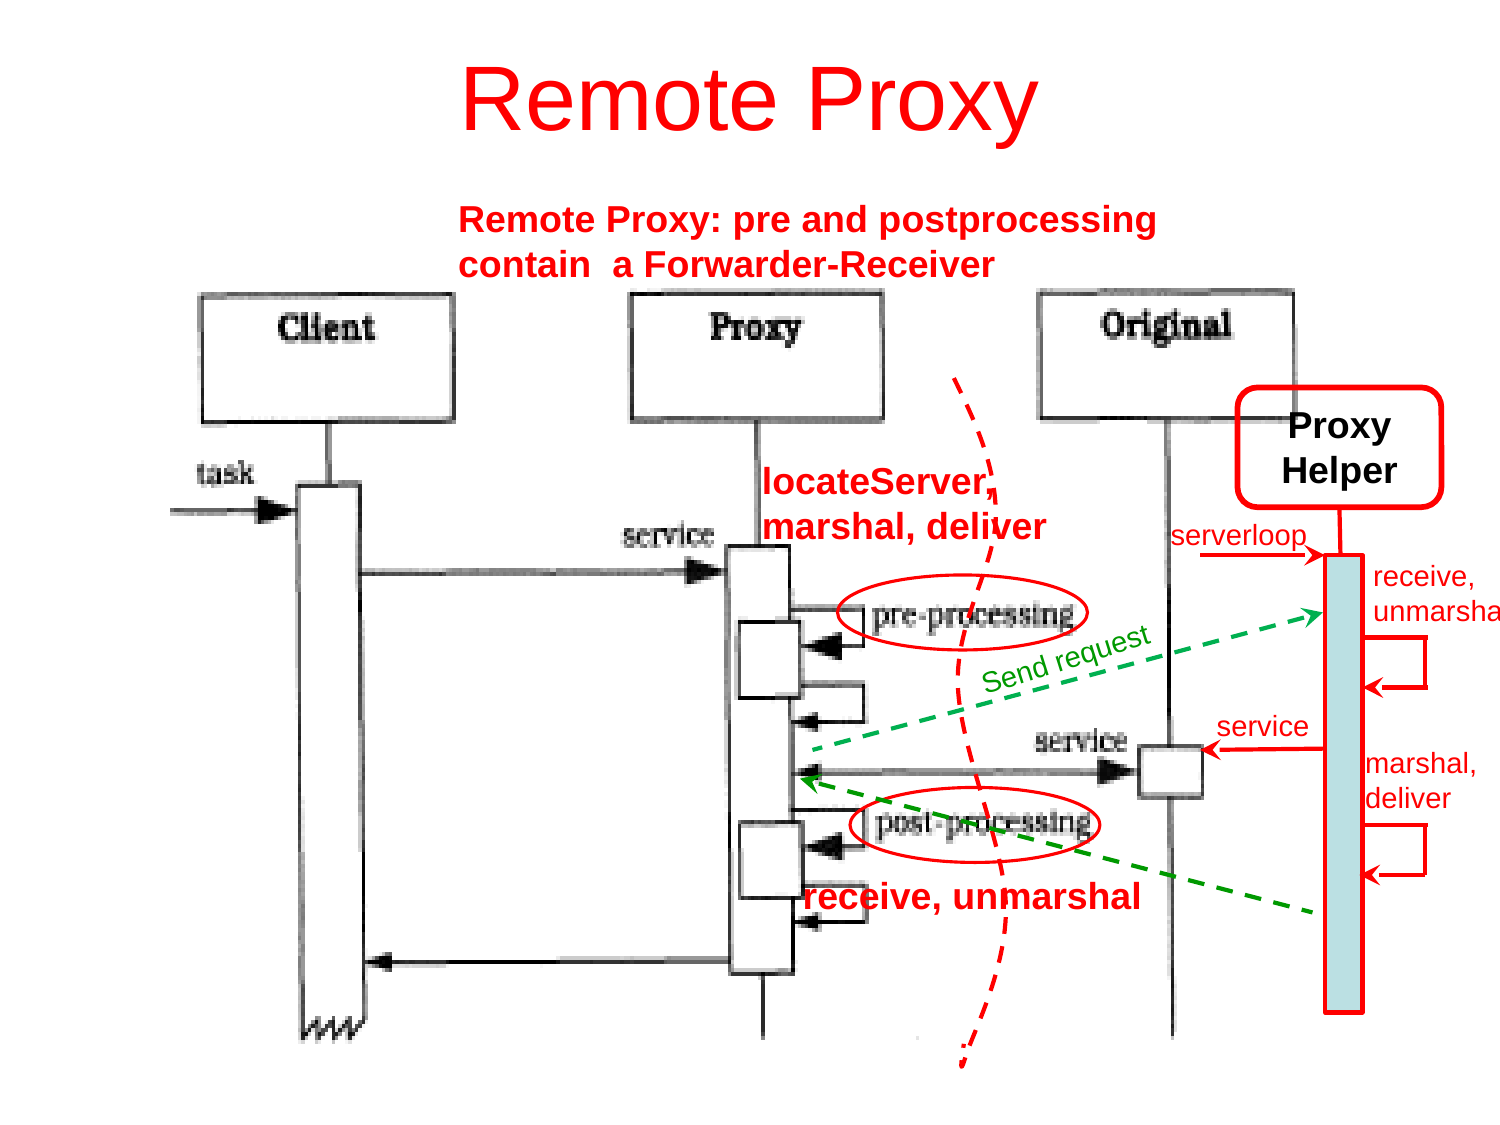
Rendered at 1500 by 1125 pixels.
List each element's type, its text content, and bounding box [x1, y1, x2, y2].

text_box receive, unmarshal [1358, 549, 1500, 635]
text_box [812, 612, 1324, 751]
text_box Proxy Helper [1329, 387, 1442, 508]
text_box marshal, deliver [1354, 737, 1493, 823]
text_box [1329, 555, 1363, 1013]
title Remote Proxy [75, 0, 1425, 188]
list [87, 240, 1326, 1078]
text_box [1339, 507, 1351, 991]
text_box Remote Proxy: pre and postprocessing contain a Forwarder-Receiver [443, 187, 1184, 238]
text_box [799, 778, 1313, 913]
